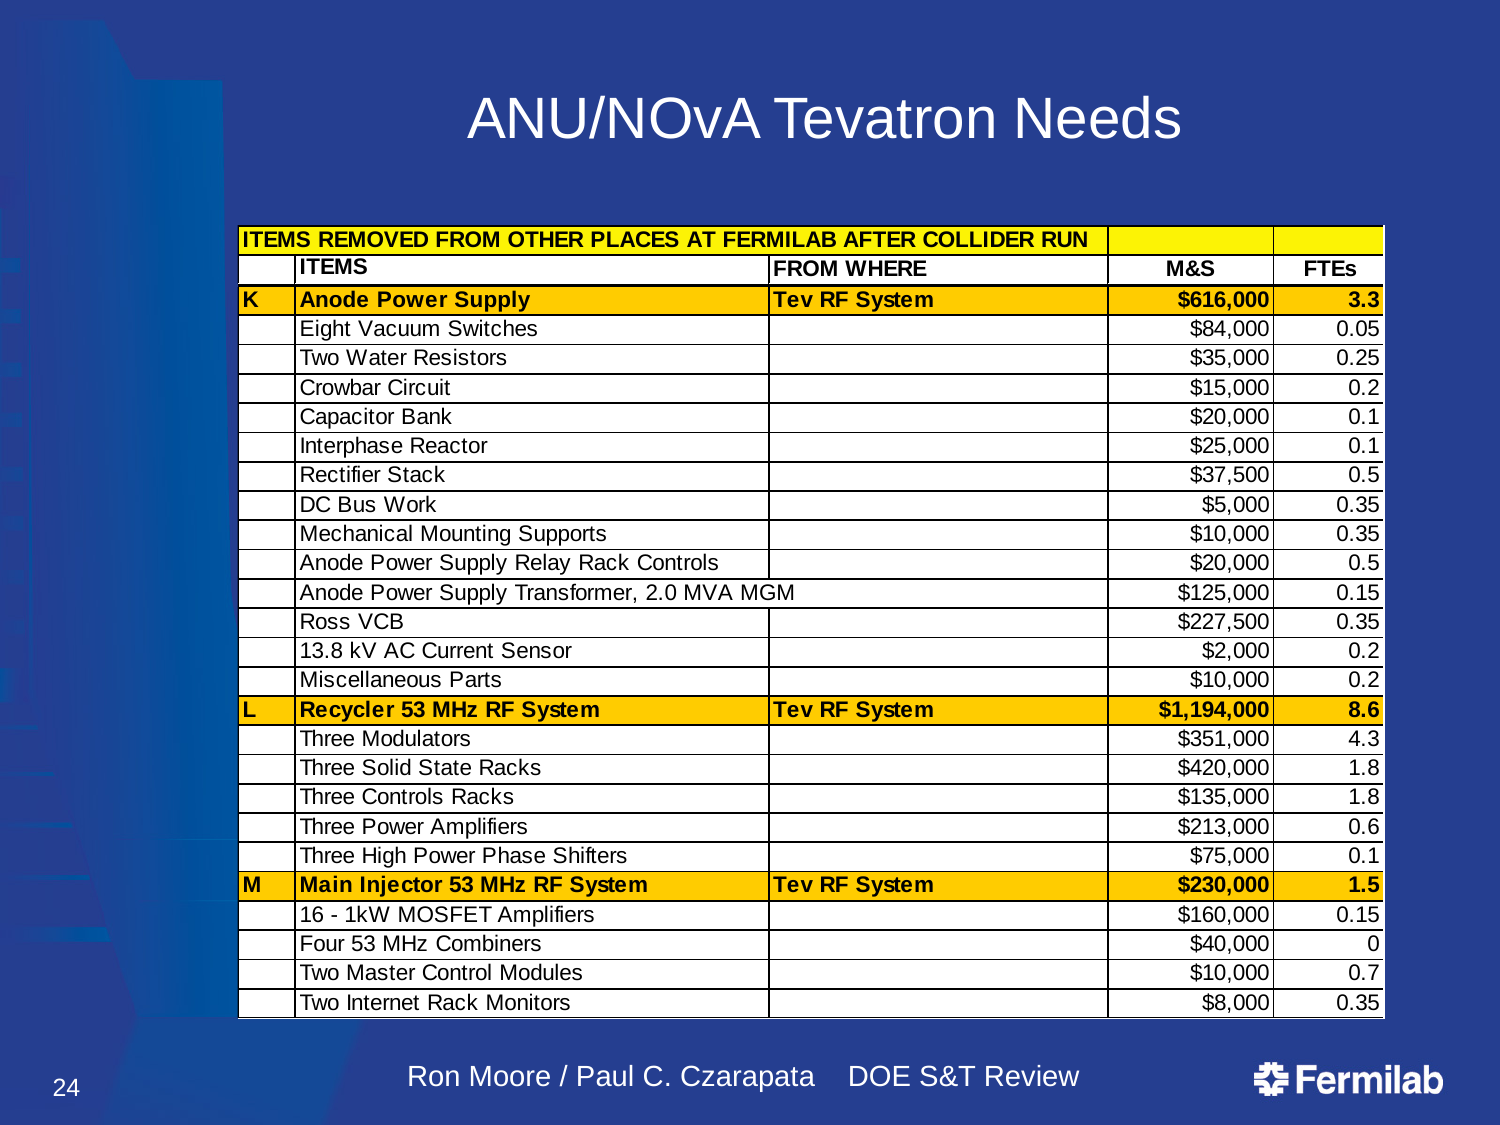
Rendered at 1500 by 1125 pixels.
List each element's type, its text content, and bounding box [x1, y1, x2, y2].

picture [0, 0, 1500, 1125]
footer Ron Moore / Paul C. Czarapata DOE S&T Review [387, 1037, 1101, 1113]
slide_number 24 [37, 1034, 151, 1110]
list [237, 224, 1385, 1020]
title ANU/NOvA Tevatron Needs [262, 48, 1388, 182]
